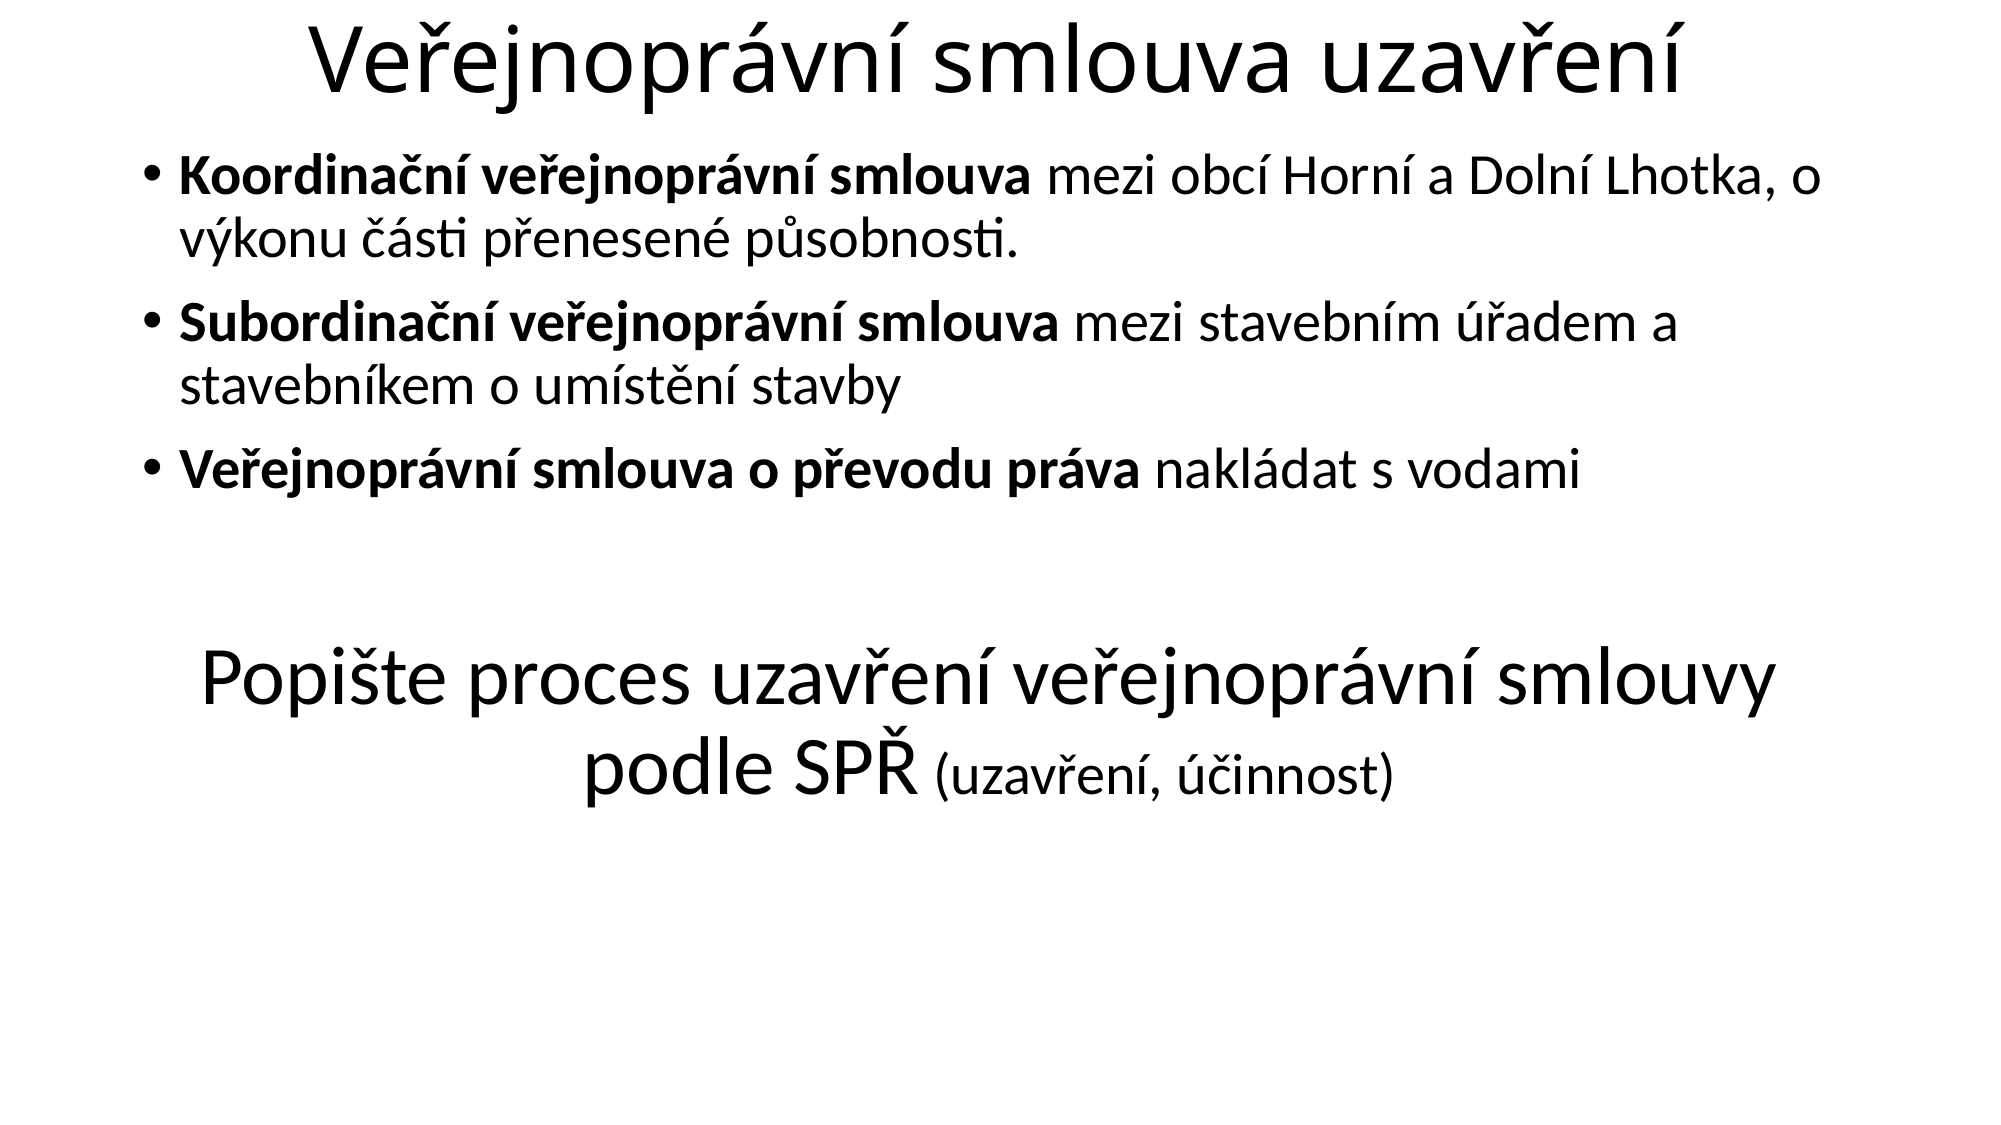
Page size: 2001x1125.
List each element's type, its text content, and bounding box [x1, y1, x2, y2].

list Koordinační veřejnoprávní smlouva mezi obcí Horní a Dolní Lhotka, o výkonu části přenesené působnosti. Subordinační veřejnoprávní smlouva mezi stavebním úřadem a stavebníkem o umístění stavby Veřejnoprávní smlouva o převodu práva nakládat s vodami Popište proces uzavření veřejnoprávní smlouvy podle SPŘ (uzavření, účinnost) [127, 137, 1853, 1057]
title Veřejnoprávní smlouva uzavření [293, 0, 2000, 172]
